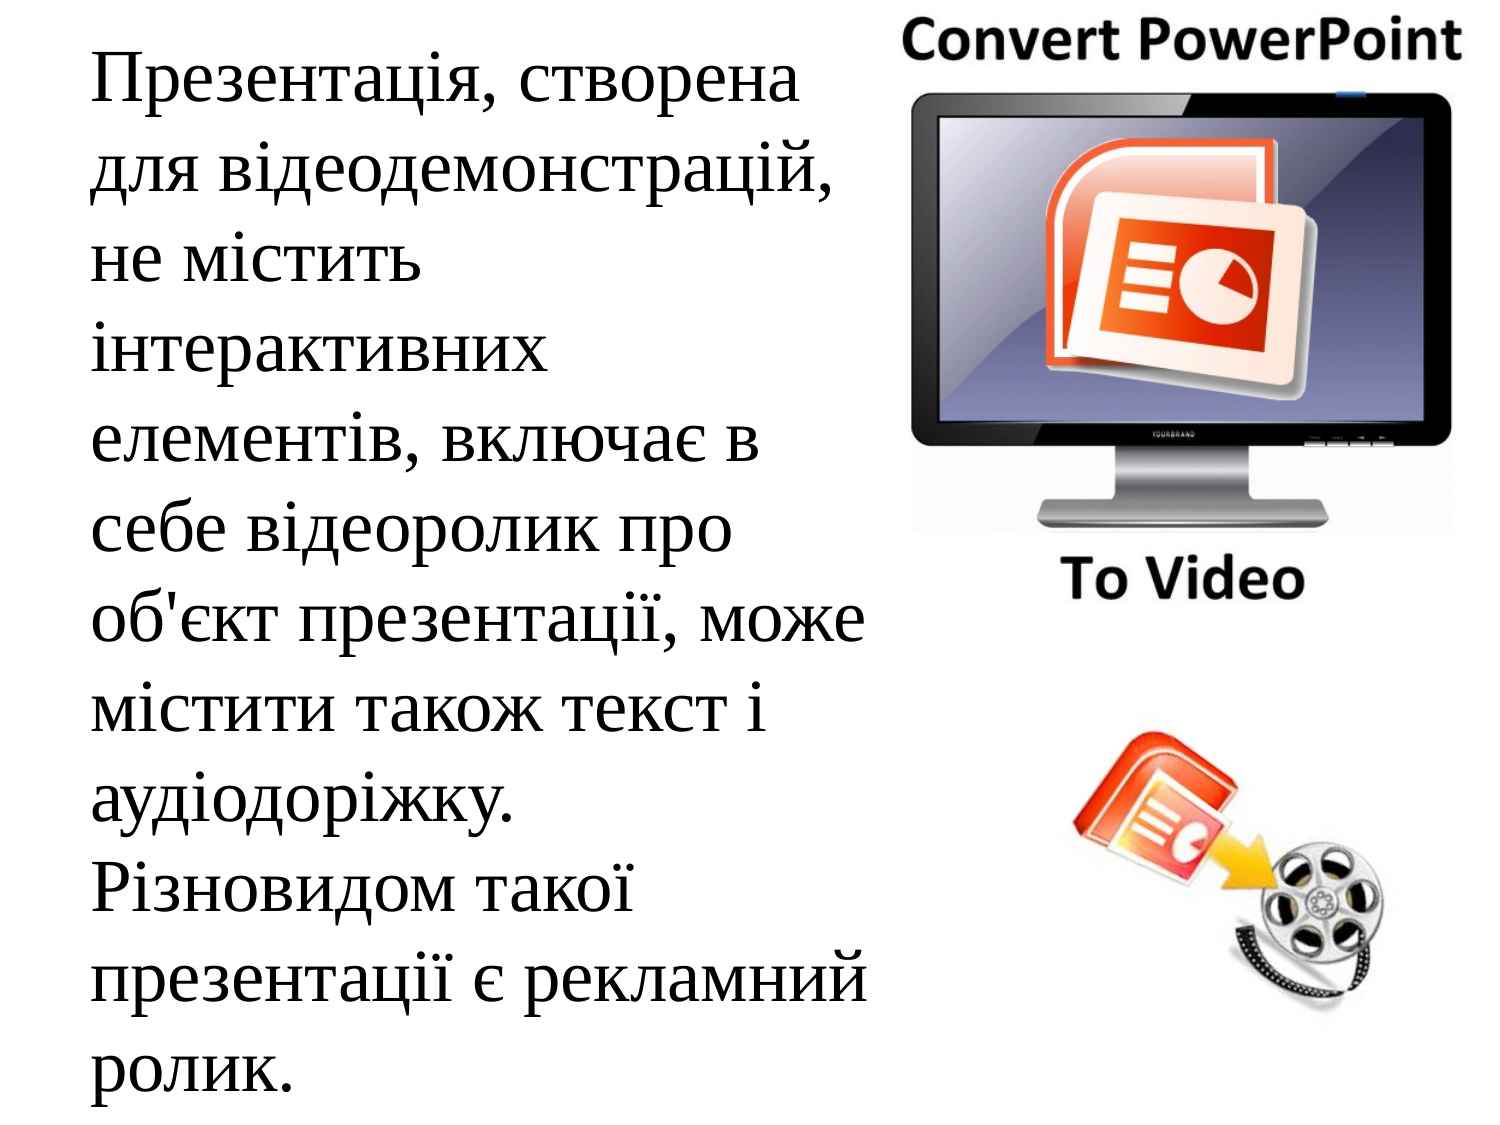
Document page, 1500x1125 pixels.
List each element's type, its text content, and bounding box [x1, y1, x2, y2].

list Презентація, створена для відеодемонстрацій, не містить інтерактивних елементів, включає в себе відеоролик про об'єкт презентації, може містити також текст і аудіодоріжку. Різновидом такої презентації є рекламний ролик. [75, 19, 892, 1094]
picture [891, 0, 1474, 624]
picture [1035, 682, 1439, 1045]
